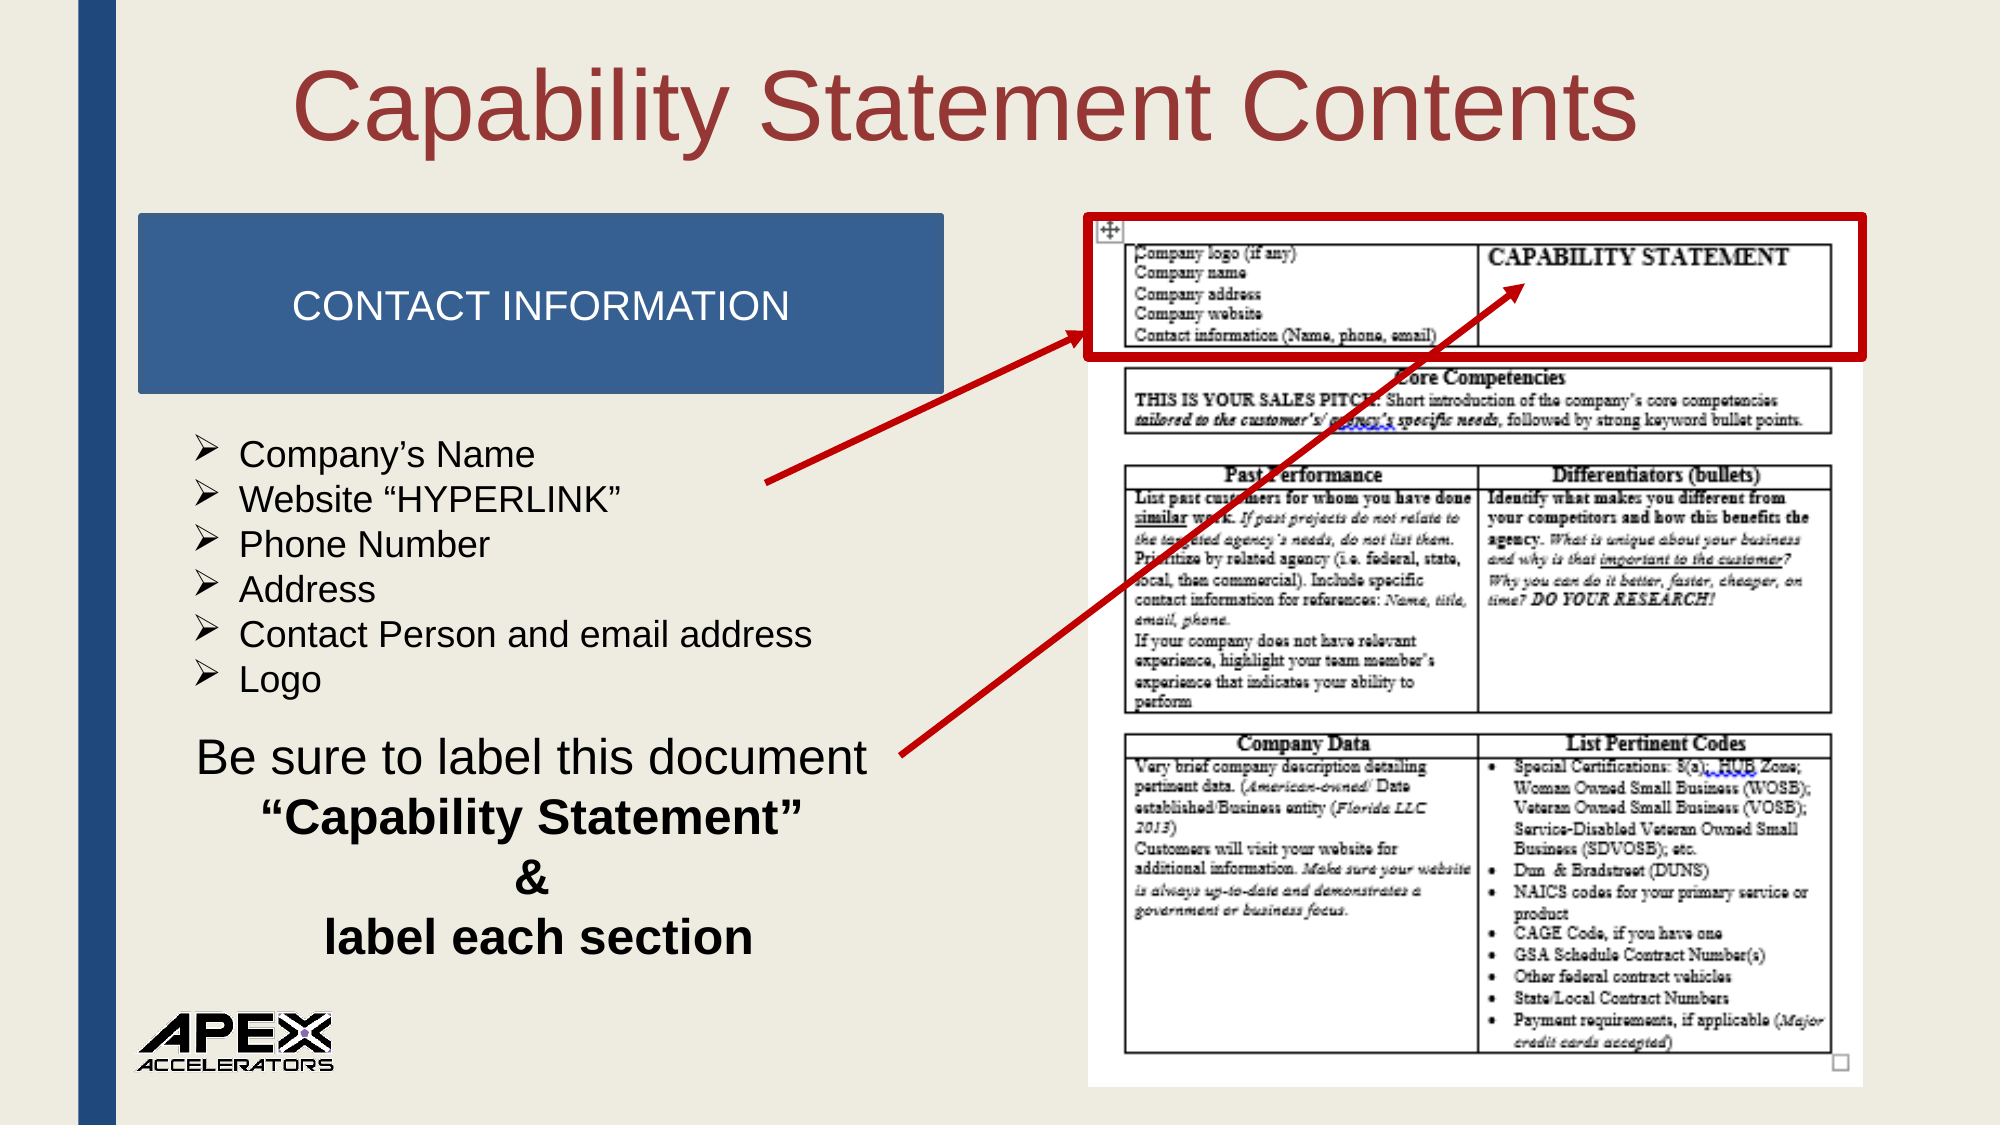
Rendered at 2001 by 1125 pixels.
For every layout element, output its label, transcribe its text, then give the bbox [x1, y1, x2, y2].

text_box CONTACT INFORMATION [138, 213, 944, 394]
picture [128, 1000, 340, 1084]
text_box [1085, 213, 1866, 360]
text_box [899, 283, 1525, 756]
text_box Be sure to label this document “Capability Statement” & label each section [177, 717, 887, 972]
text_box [765, 330, 899, 483]
picture [1087, 216, 1863, 1087]
title Capability Statement Contents [141, 32, 1792, 236]
text_box Company’s Name Website “HYPERLINK” Phone Number Address Contact Person and email address Logo [177, 422, 857, 717]
